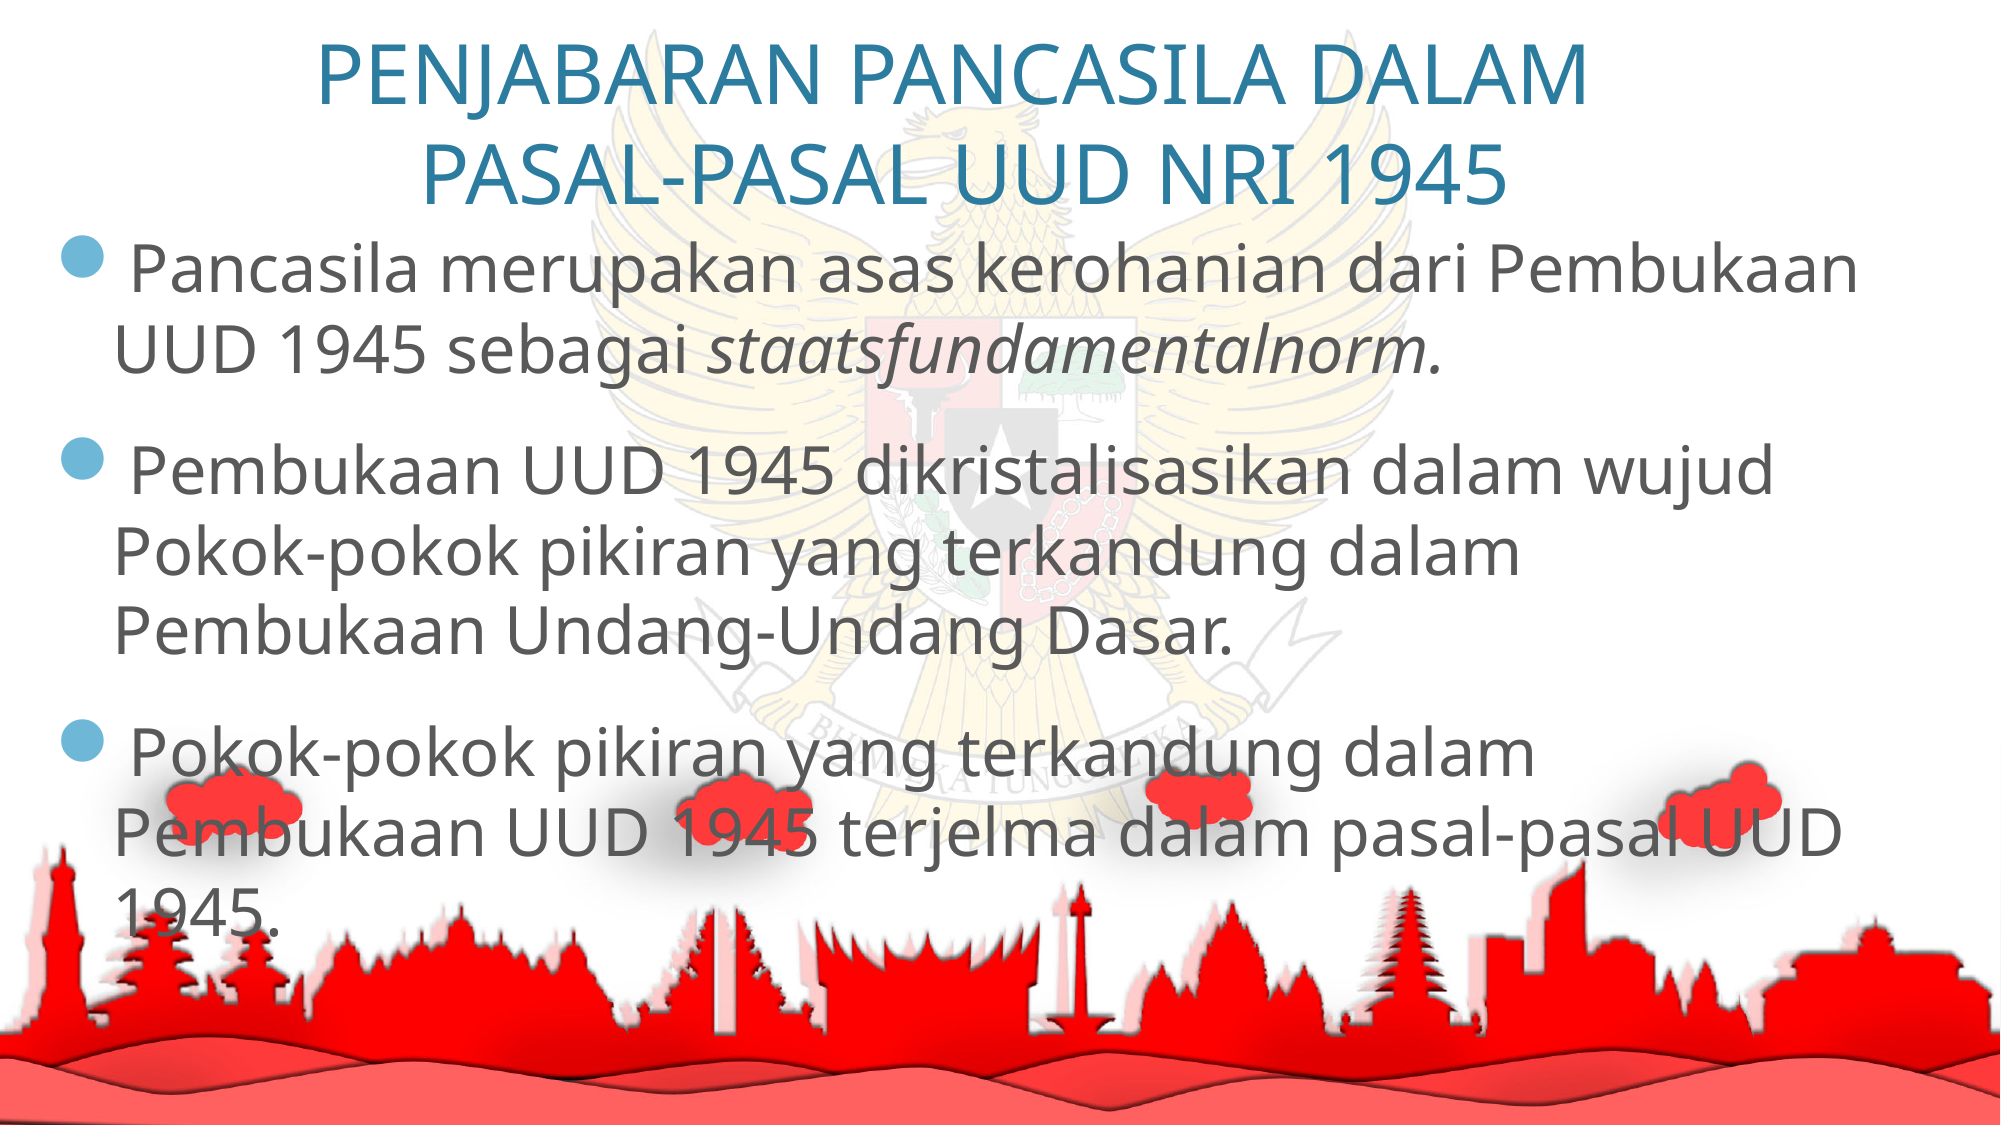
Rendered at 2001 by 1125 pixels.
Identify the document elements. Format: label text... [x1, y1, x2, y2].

picture [0, 0, 2000, 1125]
list Pancasila merupakan asas kerohanian dari Pembukaan UUD 1945 sebagai staatsfundamentalnorm. Pembukaan UUD 1945 dikristalisasikan dalam wujud Pokok-pokok pikiran yang terkandung dalam Pembukaan Undang-Undang Dasar. Pokok-pokok pikiran yang terkandung dalam Pembukaan UUD 1945 terjelma dalam pasal-pasal UUD 1945. [40, 218, 1900, 991]
title PENJABARAN PANCASILA DALAM PASAL-PASAL UUD NRI 1945 [104, 12, 1825, 218]
